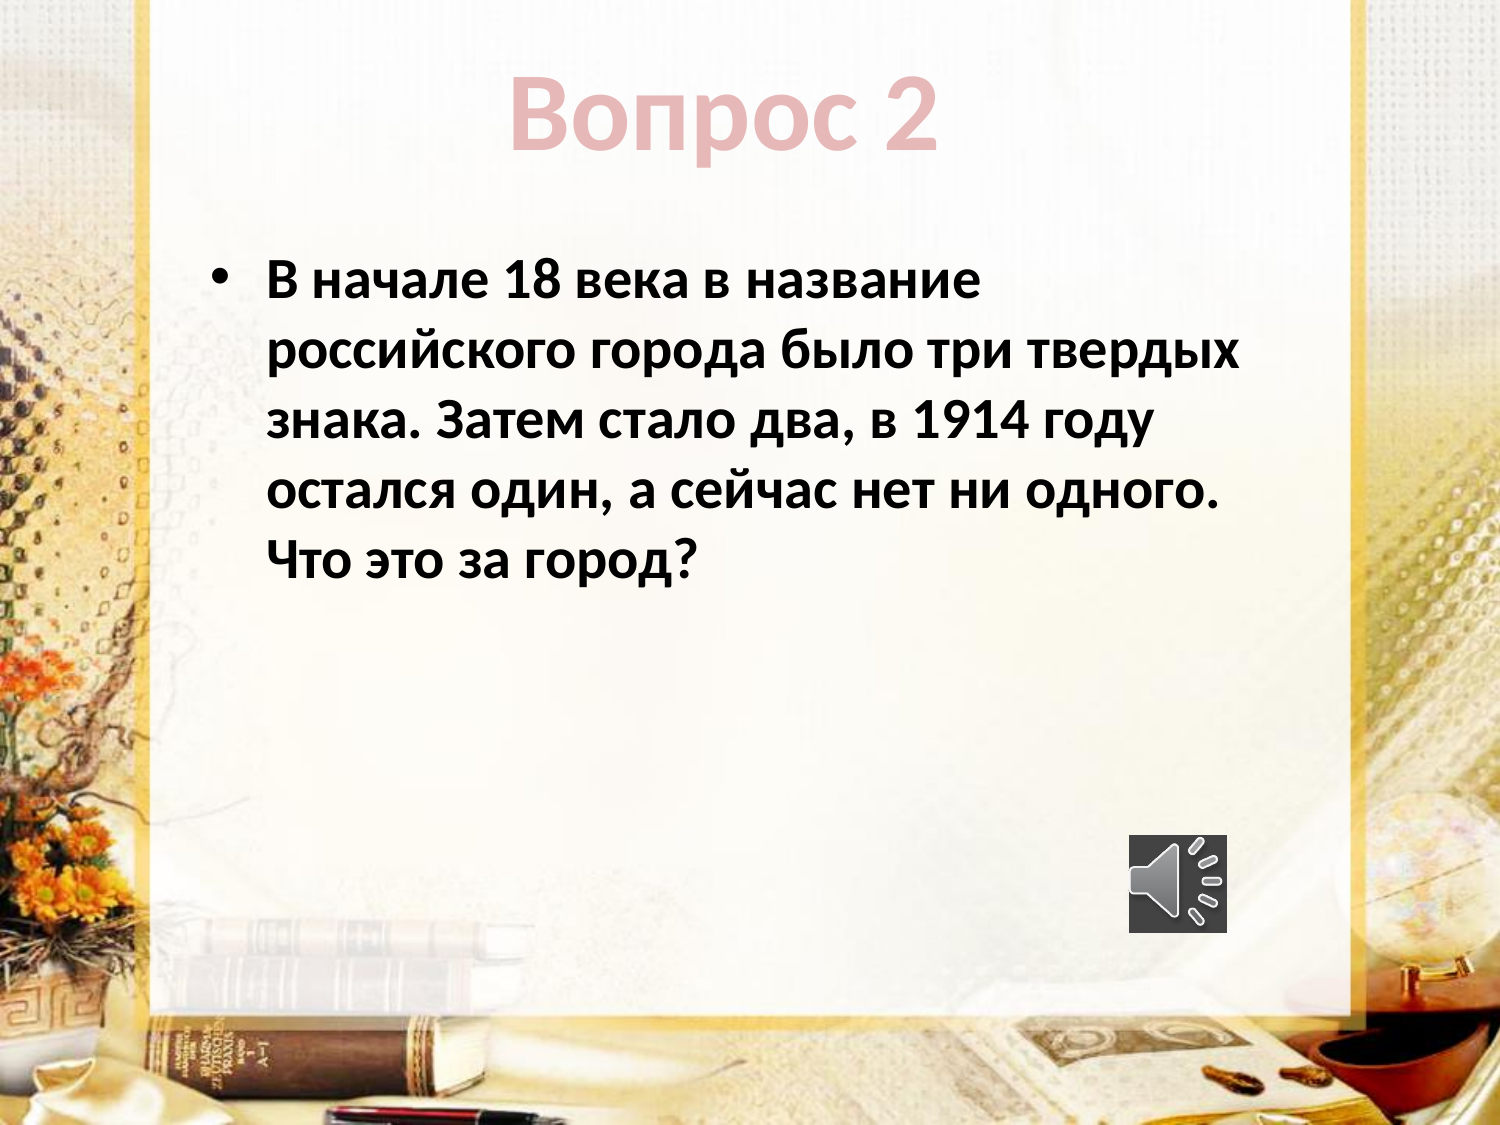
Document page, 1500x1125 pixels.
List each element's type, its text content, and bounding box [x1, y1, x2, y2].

list В начале 18 века в название российского города было три твердых знака. Затем стало два, в 1914 году остался один, а сейчас нет ни одного. Что это за город? [194, 232, 1306, 904]
picture [0, 0, 1500, 1125]
text_box Вопрос 2 [492, 30, 957, 181]
